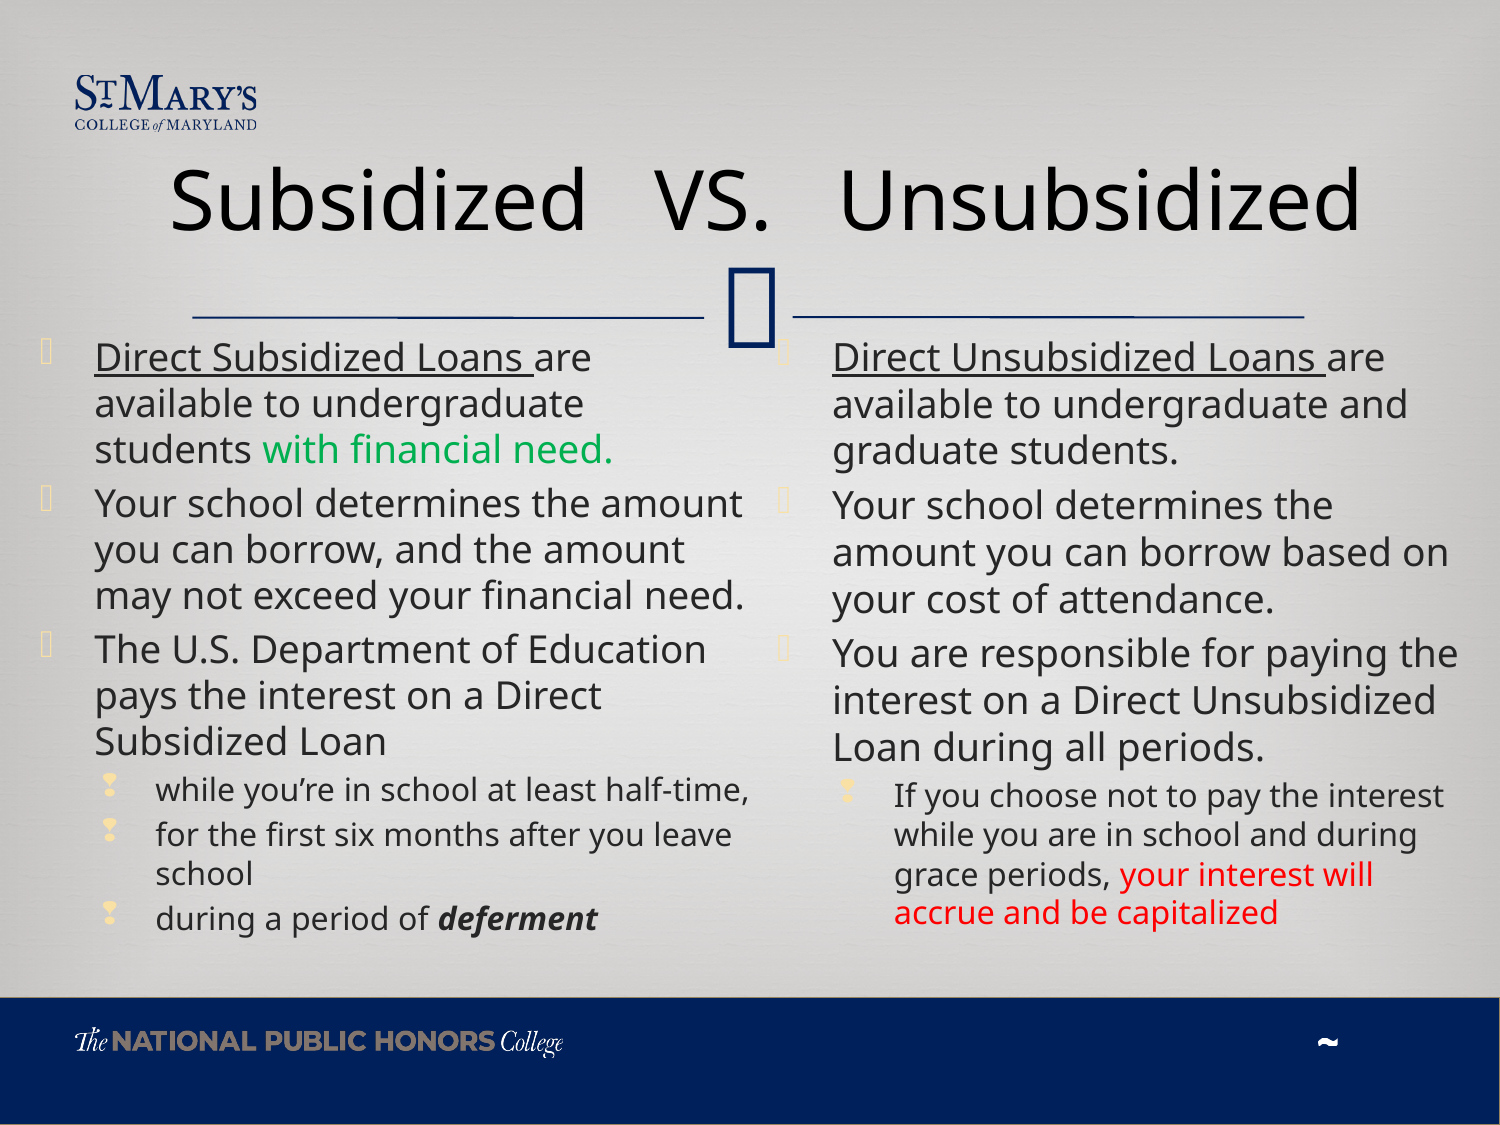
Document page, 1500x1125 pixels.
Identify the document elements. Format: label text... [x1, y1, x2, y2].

list Direct Subsidized Loans are available to undergraduate students with financial need. Your school determines the amount you can borrow, and the amount may not exceed your financial need. The U.S. Department of Education pays the interest on a Direct Subsidized Loan while you’re in school at least half-time, for the first six months after you leave school during a period of deferment [24, 324, 768, 1009]
title Subsidized VS. Unsubsidized [92, 118, 1443, 277]
list Direct Unsubsidized Loans are available to undergraduate and graduate students. Your school determines the amount you can borrow based on your cost of attendance. You are responsible for paying the interest on a Direct Unsubsidized Loan during all periods. If you choose not to pay the interest while you are in school and during grace periods, your interest will accrue and be capitalized [761, 324, 1475, 963]
